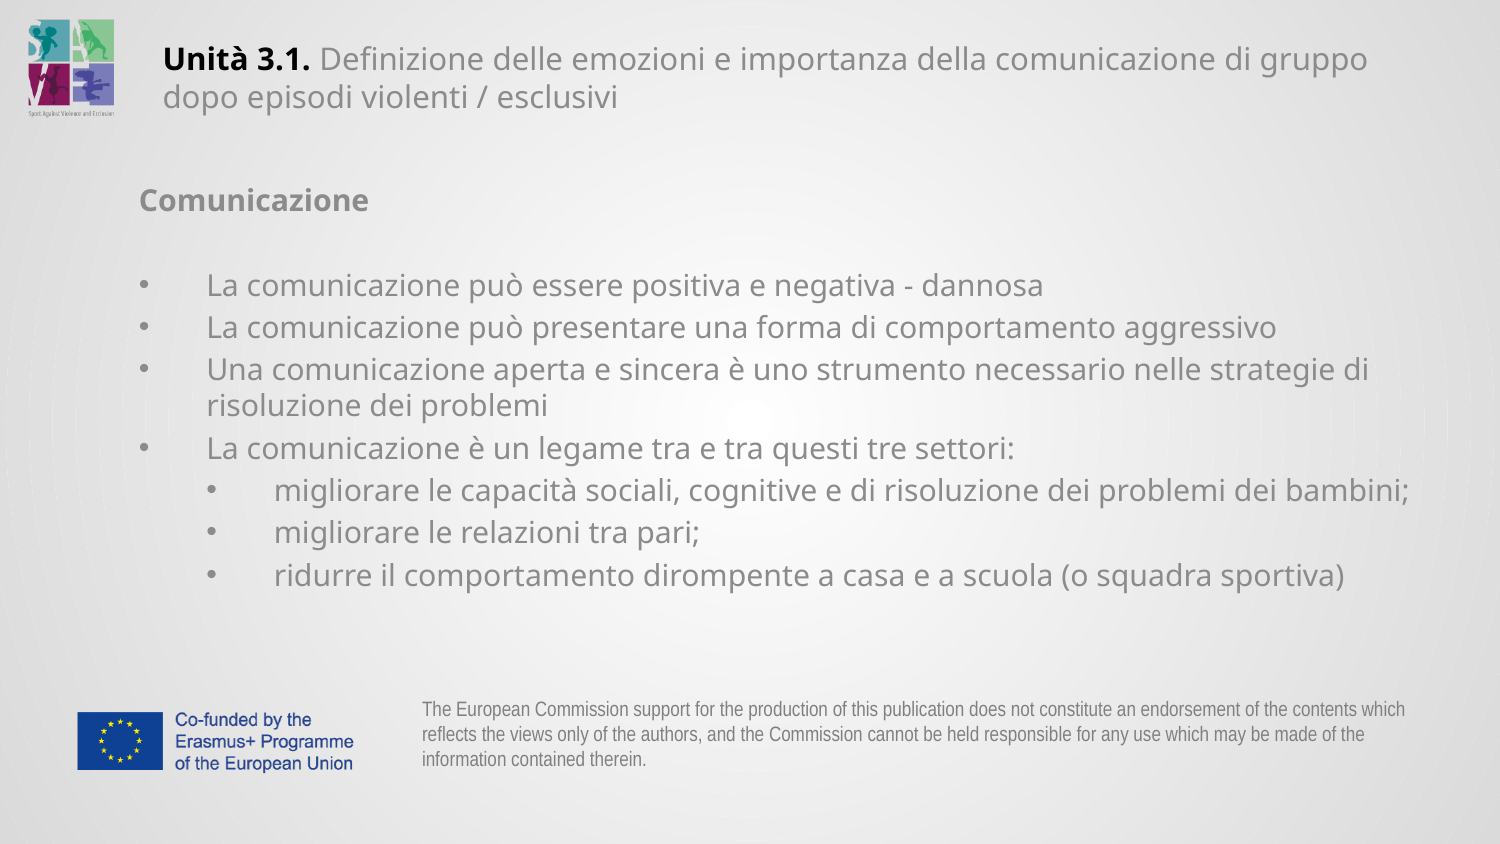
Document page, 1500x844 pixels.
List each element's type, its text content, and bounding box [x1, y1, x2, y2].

subtitle Unità 3.1. Definizione delle emozioni e importanza della comunicazione di gruppo dopo episodi violenti / esclusivi [147, 32, 1388, 132]
text_box [117, 246, 1465, 680]
picture [61, 695, 375, 786]
text_box The European Commission support for the production of this publication does not constitute an endorsement of the contents which reflects the views only of the authors, and the Commission cannot be held responsi­ble for any use which may be made of the information contained therein. [407, 688, 1447, 778]
picture [0, 0, 142, 142]
text_box Comunicazione La comunicazione può essere positiva e negativa - dannosa La comunicazione può presentare una forma di comportamento aggressivo Una comunicazione aperta e sincera è uno strumento necessario nelle strategie di risoluzione dei problemi La comunicazione è un legame tra e tra questi tre settori: migliorare le capacità sociali, cognitive e di risoluzione dei problemi dei bambini; migliorare le relazioni tra pari; ridurre il comportamento dirompente a casa e a scuola (o squadra sportiva) [123, 173, 1472, 608]
